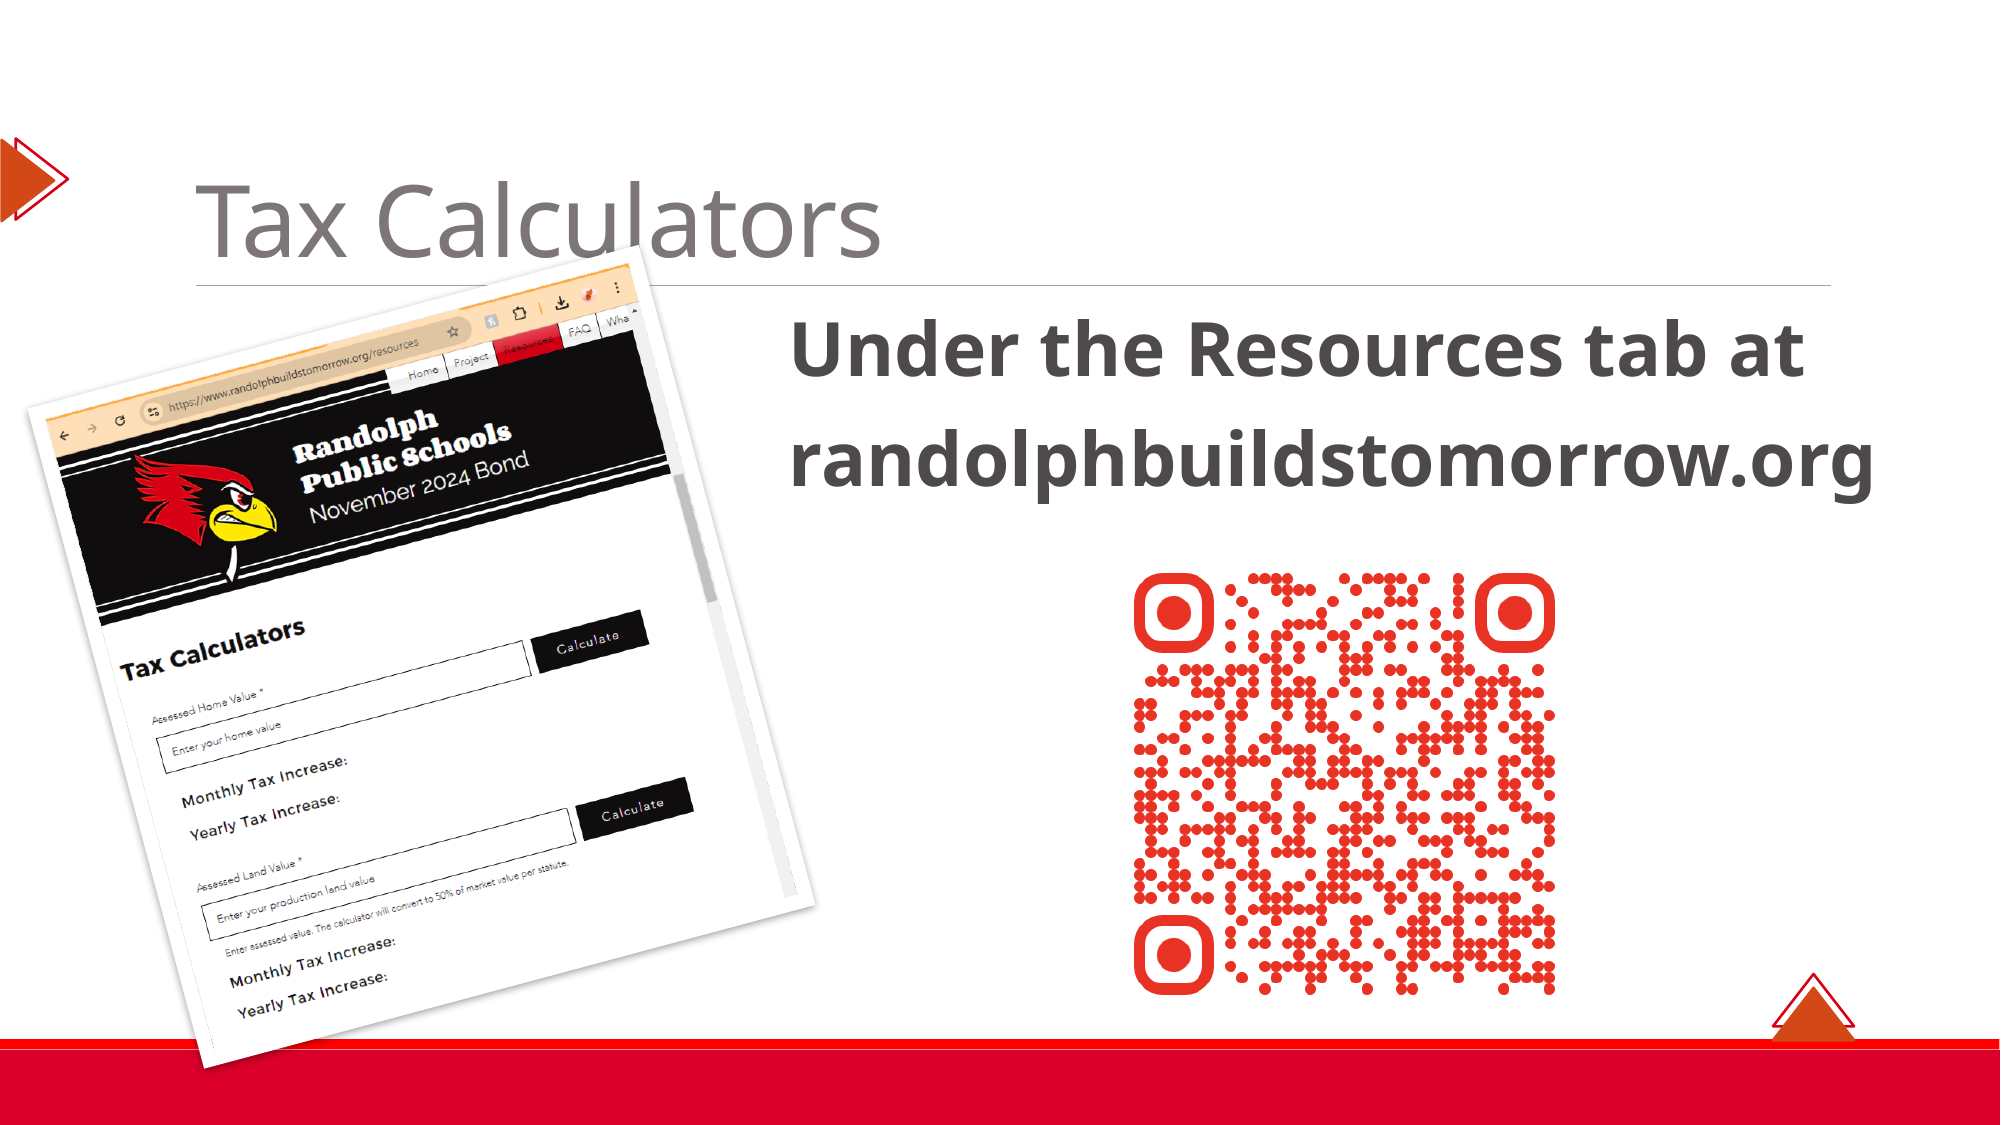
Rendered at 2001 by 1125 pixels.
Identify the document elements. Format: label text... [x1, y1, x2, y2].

picture [1106, 546, 1581, 1021]
list Under the Resources tab at randolphbuildstomorrow.org [771, 304, 1916, 965]
picture [47, 264, 797, 1050]
title Tax Calculators [180, 47, 1830, 285]
